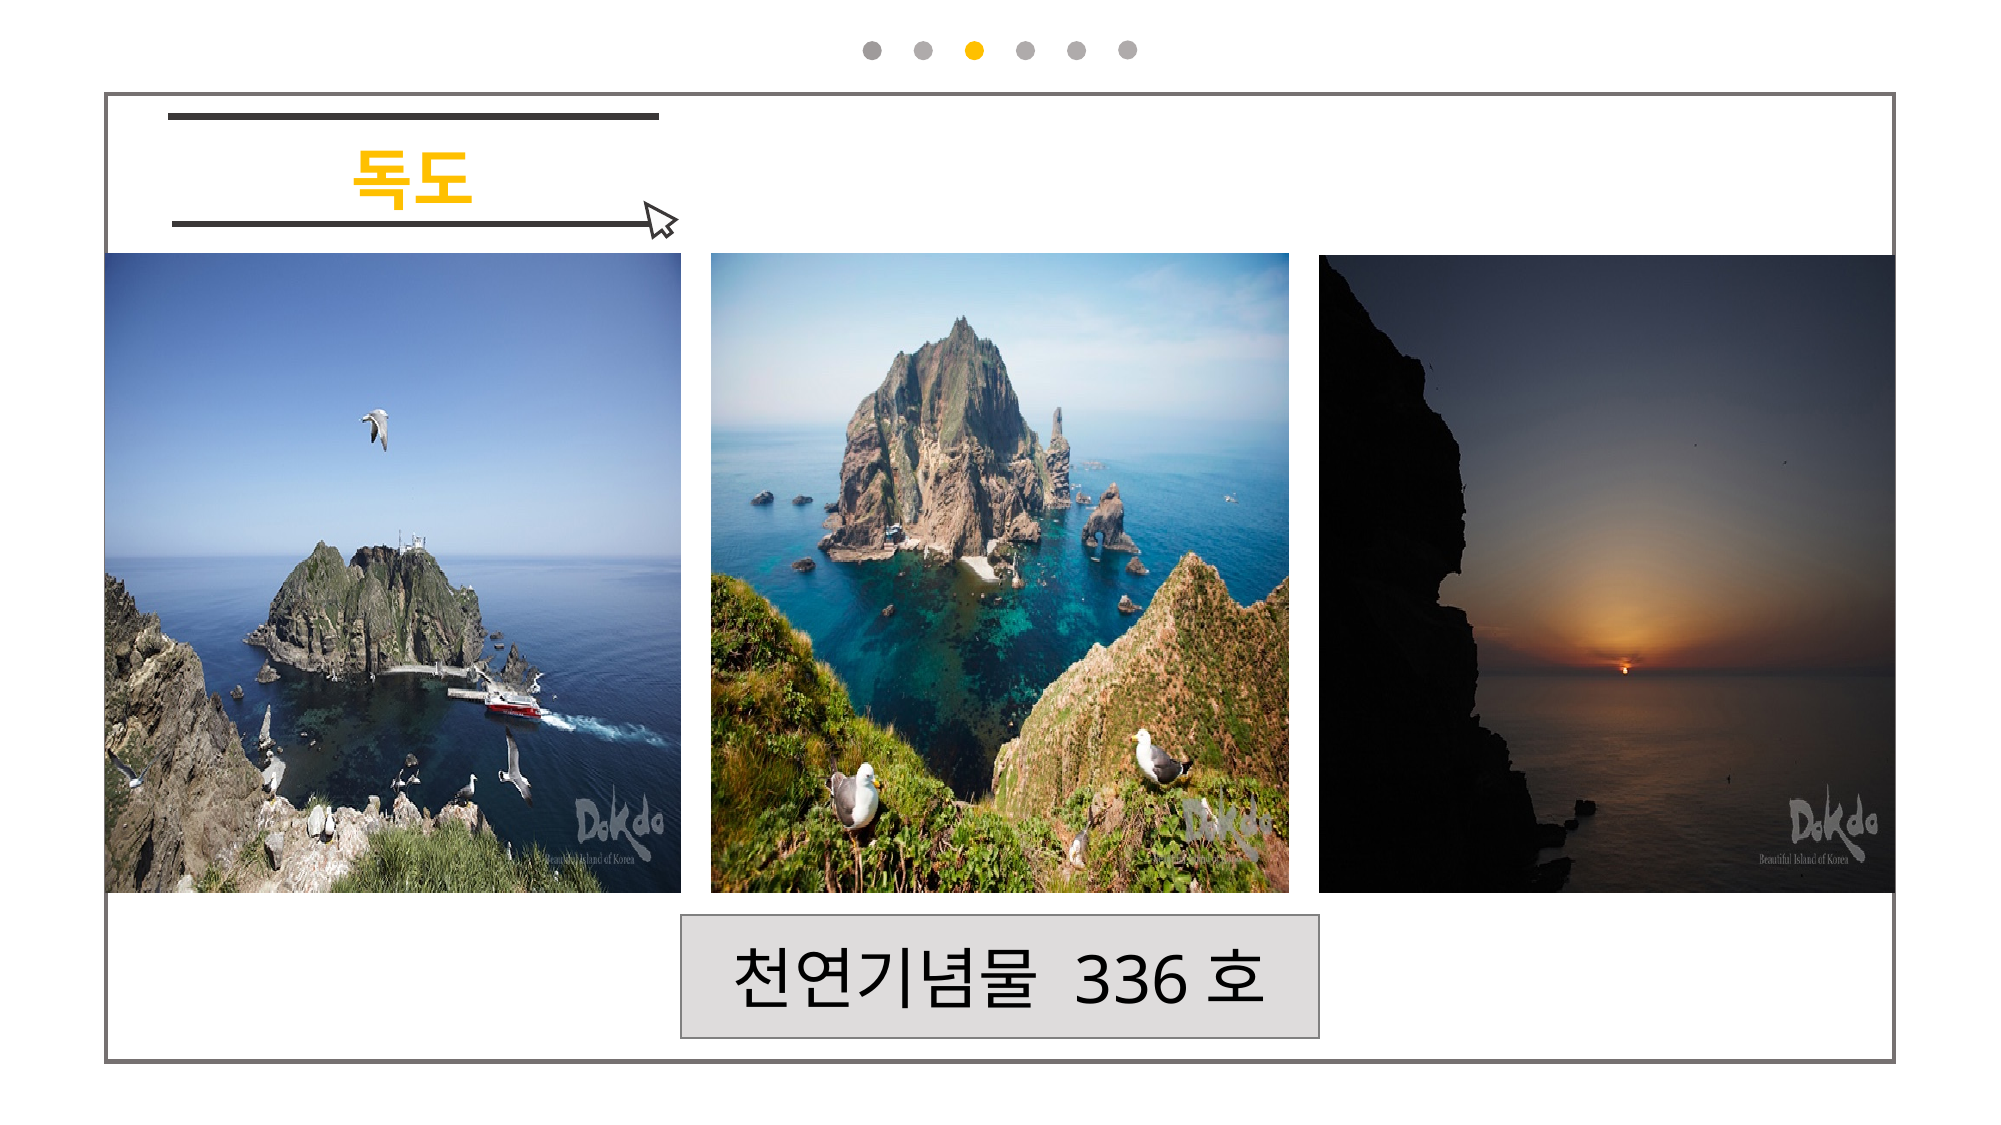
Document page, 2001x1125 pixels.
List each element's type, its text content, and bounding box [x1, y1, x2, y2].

picture [105, 253, 681, 893]
picture [1319, 255, 1895, 893]
text_box 천연기념물 336호 [680, 914, 1320, 1039]
text_box [644, 201, 678, 239]
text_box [862, 40, 1138, 61]
picture [711, 253, 1289, 893]
text_box [105, 93, 1895, 1063]
text_box 독도 [336, 130, 490, 221]
